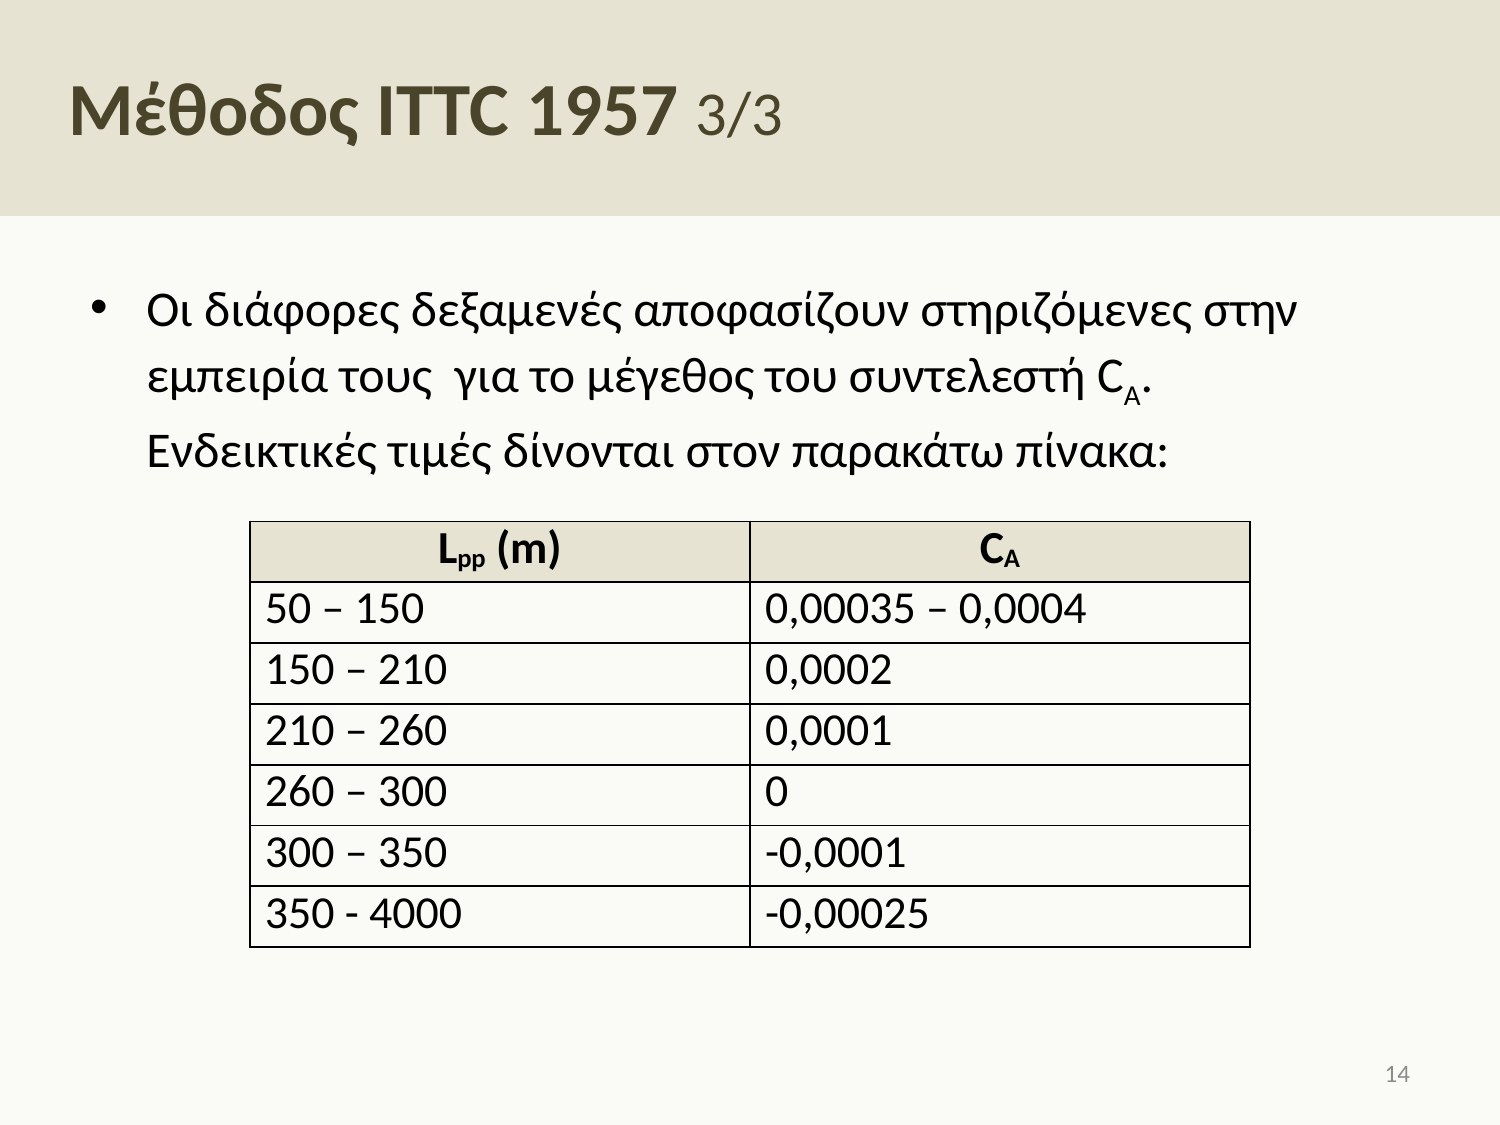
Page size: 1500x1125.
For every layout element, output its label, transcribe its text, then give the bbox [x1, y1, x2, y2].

list Οι διάφορες δεξαμενές αποφασίζουν στηριζόμενες στην εμπειρία τους για το μέγεθος του συντελεστή CA. Ενδεικτικές τιμές δίνονται στον παρακάτω πίνακα: [75, 262, 1365, 504]
table_cell 350 - 4000 [251, 887, 749, 946]
table_cell 0,0002 [751, 644, 1249, 703]
table_cell 260 – 300 [251, 766, 749, 825]
table_cell -0,00025 [751, 887, 1249, 946]
table_cell 0 [751, 766, 1249, 825]
table_cell 50 – 150 [251, 583, 749, 642]
table_cell 210 – 260 [251, 705, 749, 764]
table_cell 150 – 210 [251, 644, 749, 703]
table_header Lpp (m) [251, 522, 749, 581]
table_header CA [751, 522, 1249, 581]
table_cell 300 – 350 [251, 826, 749, 885]
table_cell 0,00035 – 0,0004 [751, 583, 1249, 642]
table_cell 0,0001 [751, 705, 1249, 764]
title Μέθοδος ITTC 1957 3/3 [53, 14, 1459, 197]
table_cell -0,0001 [751, 826, 1249, 885]
slide_number 13 [1074, 1042, 1425, 1103]
